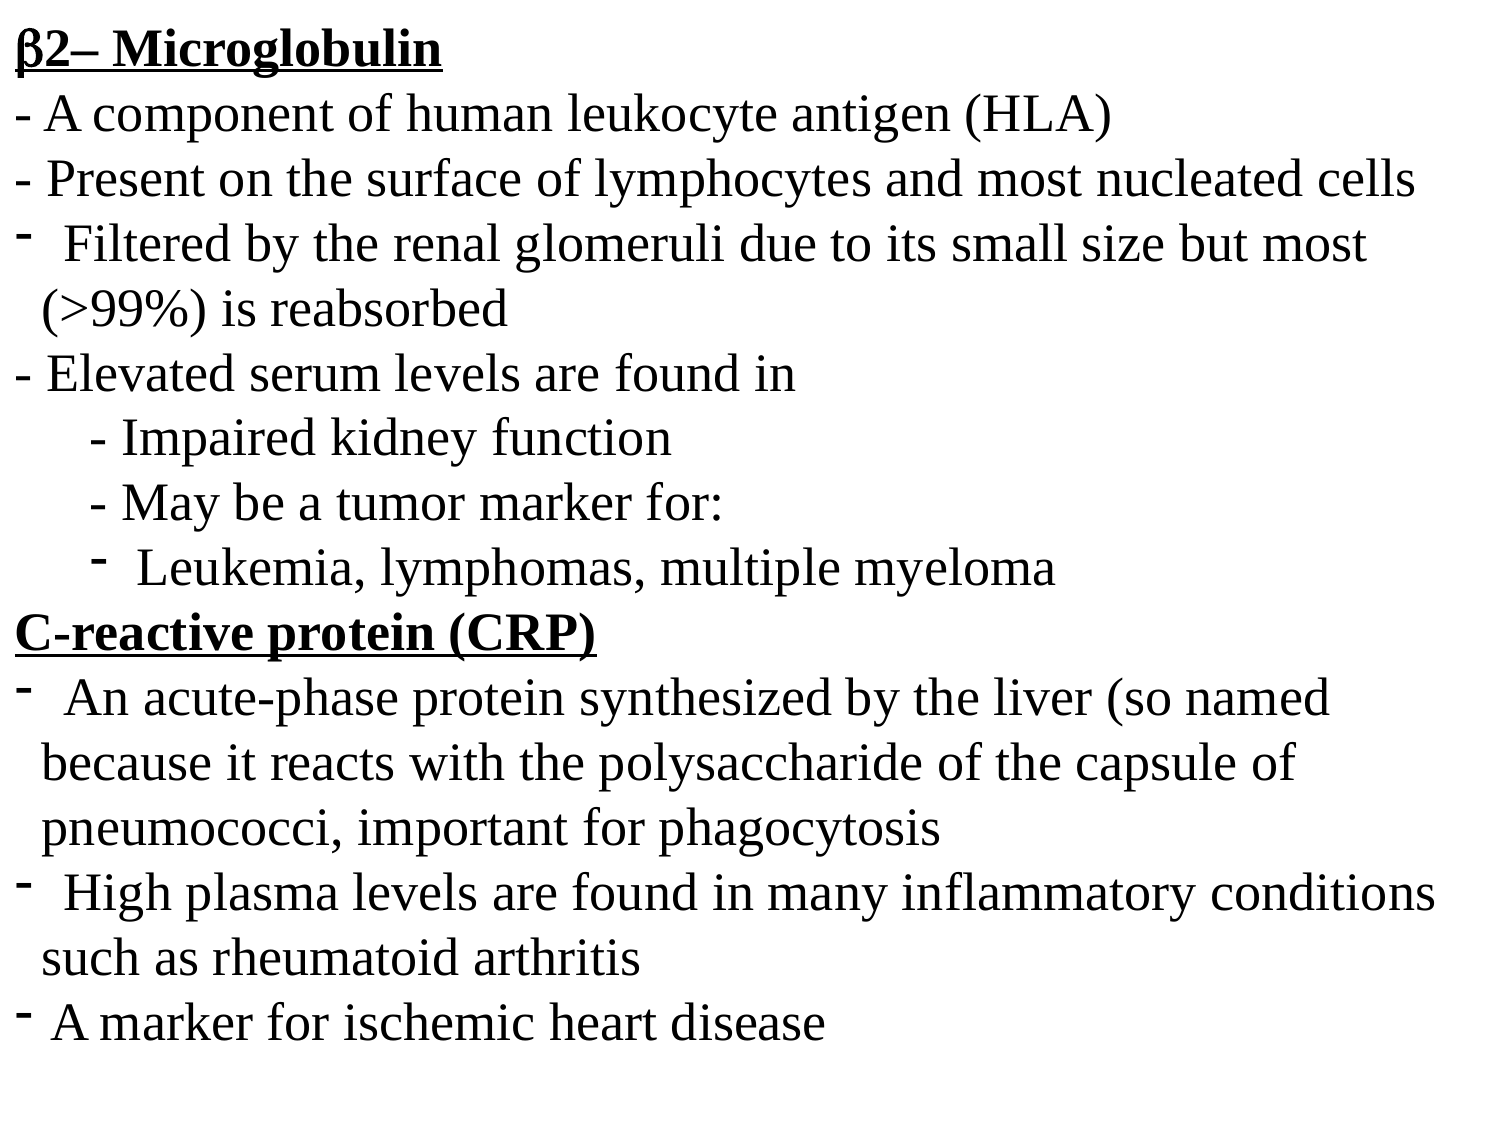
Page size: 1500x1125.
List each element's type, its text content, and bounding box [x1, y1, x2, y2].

text_box 2– Microglobulin - A component of human leukocyte antigen (HLA) - Present on the surface of lymphocytes and most nucleated cells Filtered by the renal glomeruli due to its small size but most (>99%) is reabsorbed - Elevated serum levels are found in - Impaired kidney function - May be a tumor marker for: Leukemia, lymphomas, multiple myeloma C-reactive protein (CRP) An acute-phase protein synthesized by the liver (so named because it reacts with the polysaccharide of the capsule of pneumococci, important for phagocytosis High plasma levels are found in many inflammatory conditions such as rheumatoid arthritis A marker for ischemic heart disease [0, 4, 1500, 1059]
